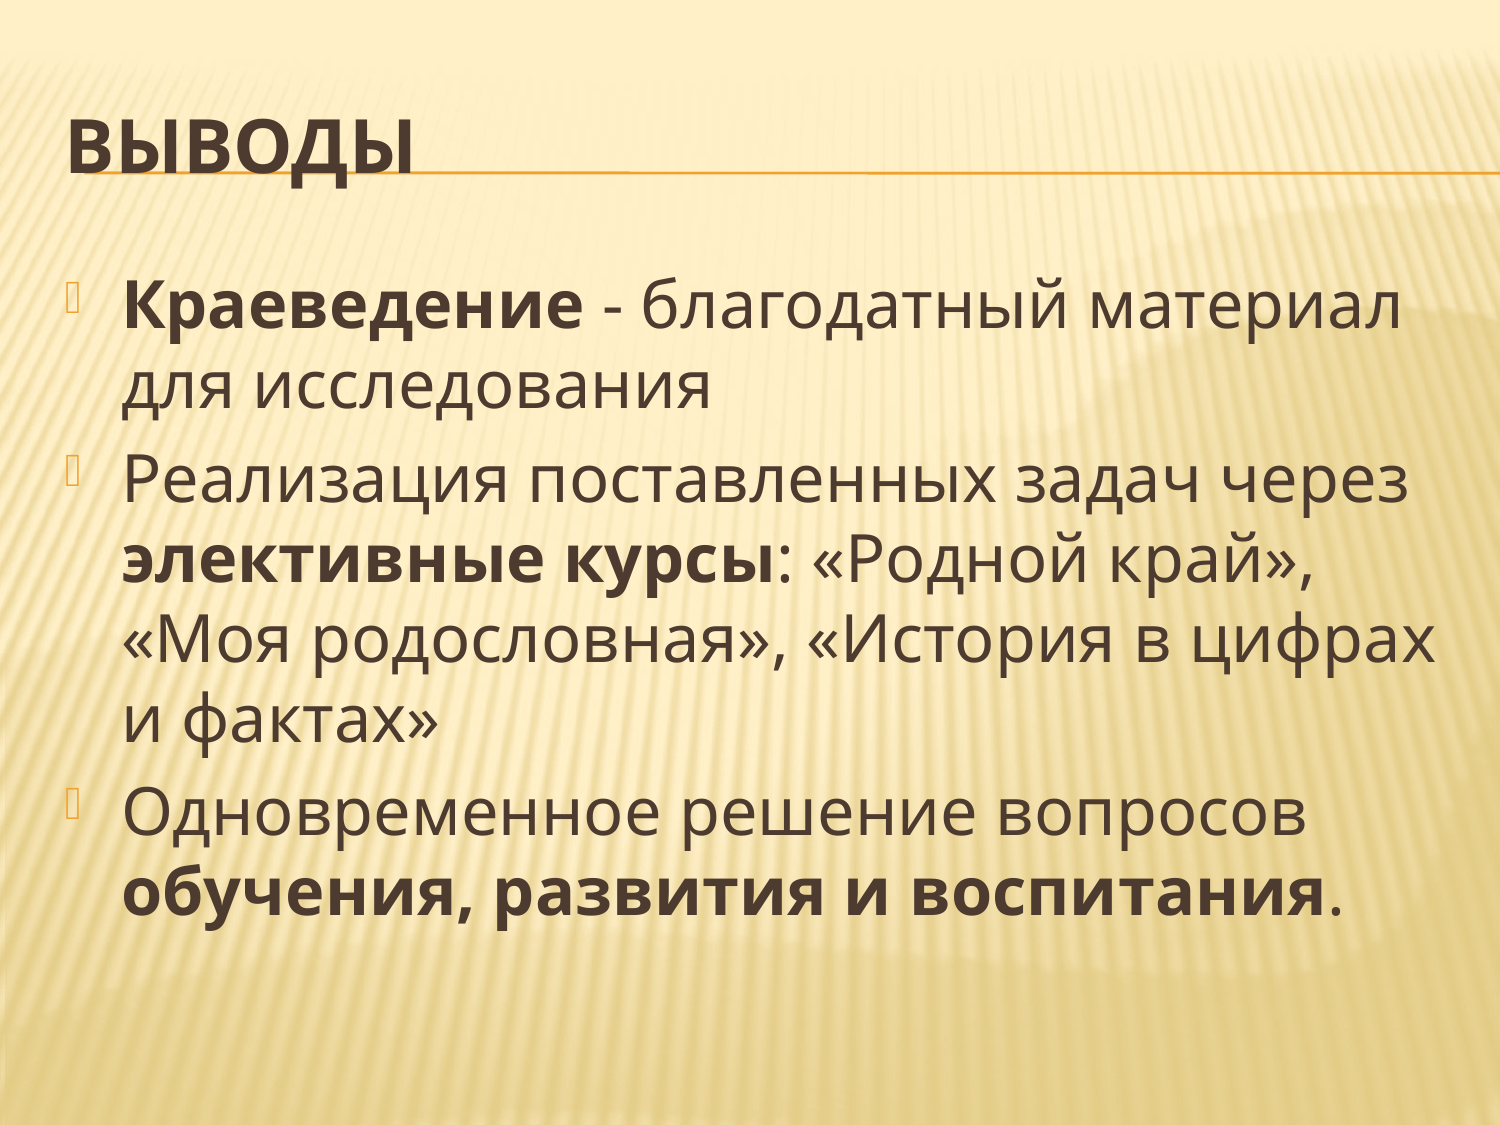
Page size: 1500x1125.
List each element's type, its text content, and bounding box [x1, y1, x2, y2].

title Выводы [50, 75, 1475, 213]
list Краеведение - благодатный материал для исследования Реализация поставленных задач через элективные курсы: «Родной край», «Моя родословная», «История в цифрах и фактах» Одновременное решение вопросов обучения, развития и воспитания. [50, 254, 1475, 998]
